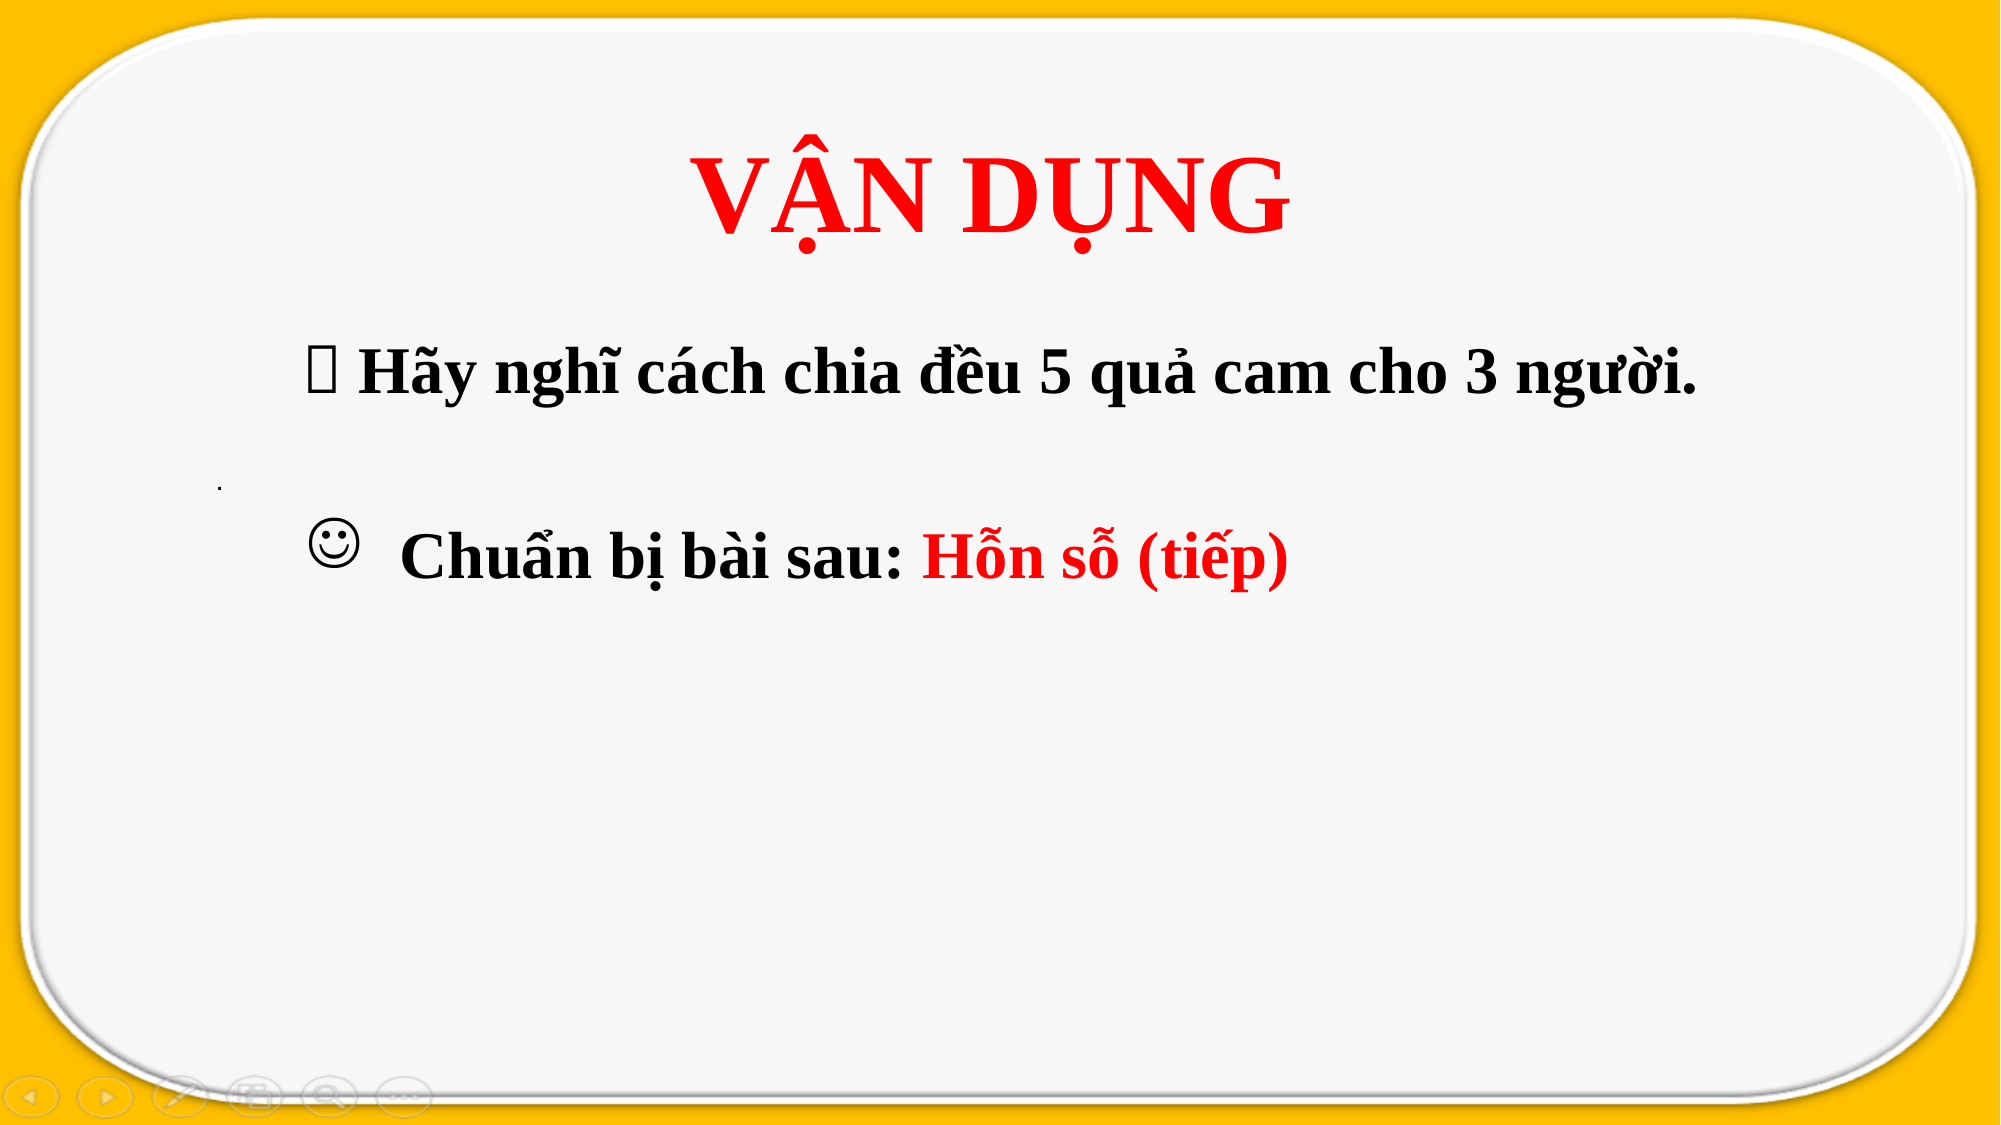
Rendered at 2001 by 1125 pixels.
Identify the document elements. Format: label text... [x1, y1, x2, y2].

text_box VẬN DỤNG [675, 112, 1443, 305]
text_box  Hãy nghĩ cách chia đều 5 quả cam cho 3 người. [287, 319, 1885, 415]
picture [0, 0, 2001, 1125]
text_box . [200, 453, 240, 504]
text_box Chuẩn bị bài sau: Hỗn sỗ (tiếp) [291, 504, 1467, 599]
